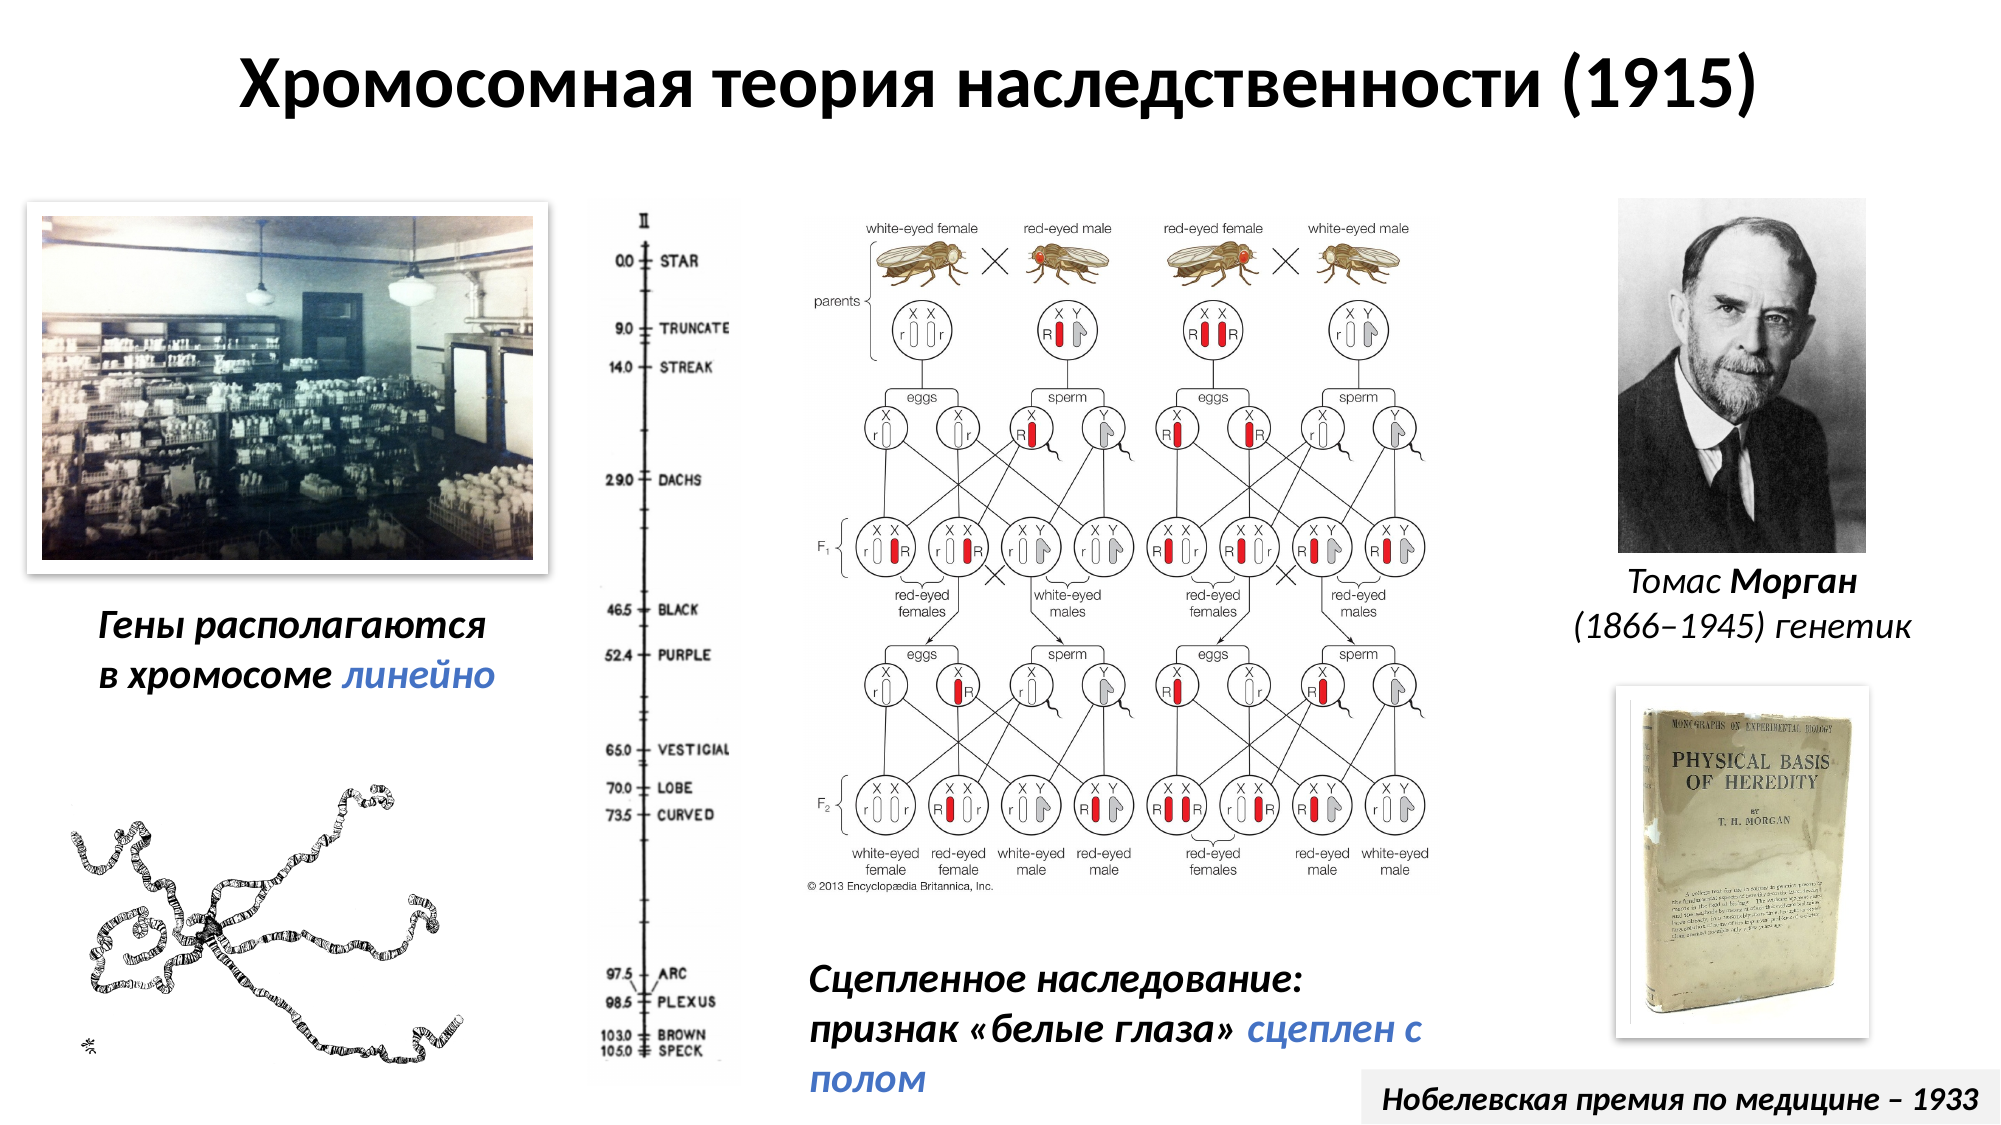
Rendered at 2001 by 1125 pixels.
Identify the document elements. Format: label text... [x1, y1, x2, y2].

text_box Сцепленное наследование: признак «белые глаза» сцеплен с полом [794, 943, 1476, 1108]
text_box Гены располагаются в хромосоме линейно [83, 589, 220, 704]
picture [1618, 197, 1866, 553]
picture [68, 778, 465, 1064]
picture [41, 216, 534, 560]
picture [1630, 700, 1855, 1024]
text_box Нобелевская премия по медицине – 1933 [1361, 1069, 2000, 1125]
title Хромосомная теория наследственности (1915) [0, 0, 2000, 168]
picture [220, 199, 1440, 1085]
text_box Томас Морган (1866–1945) генетик [1516, 548, 1968, 654]
